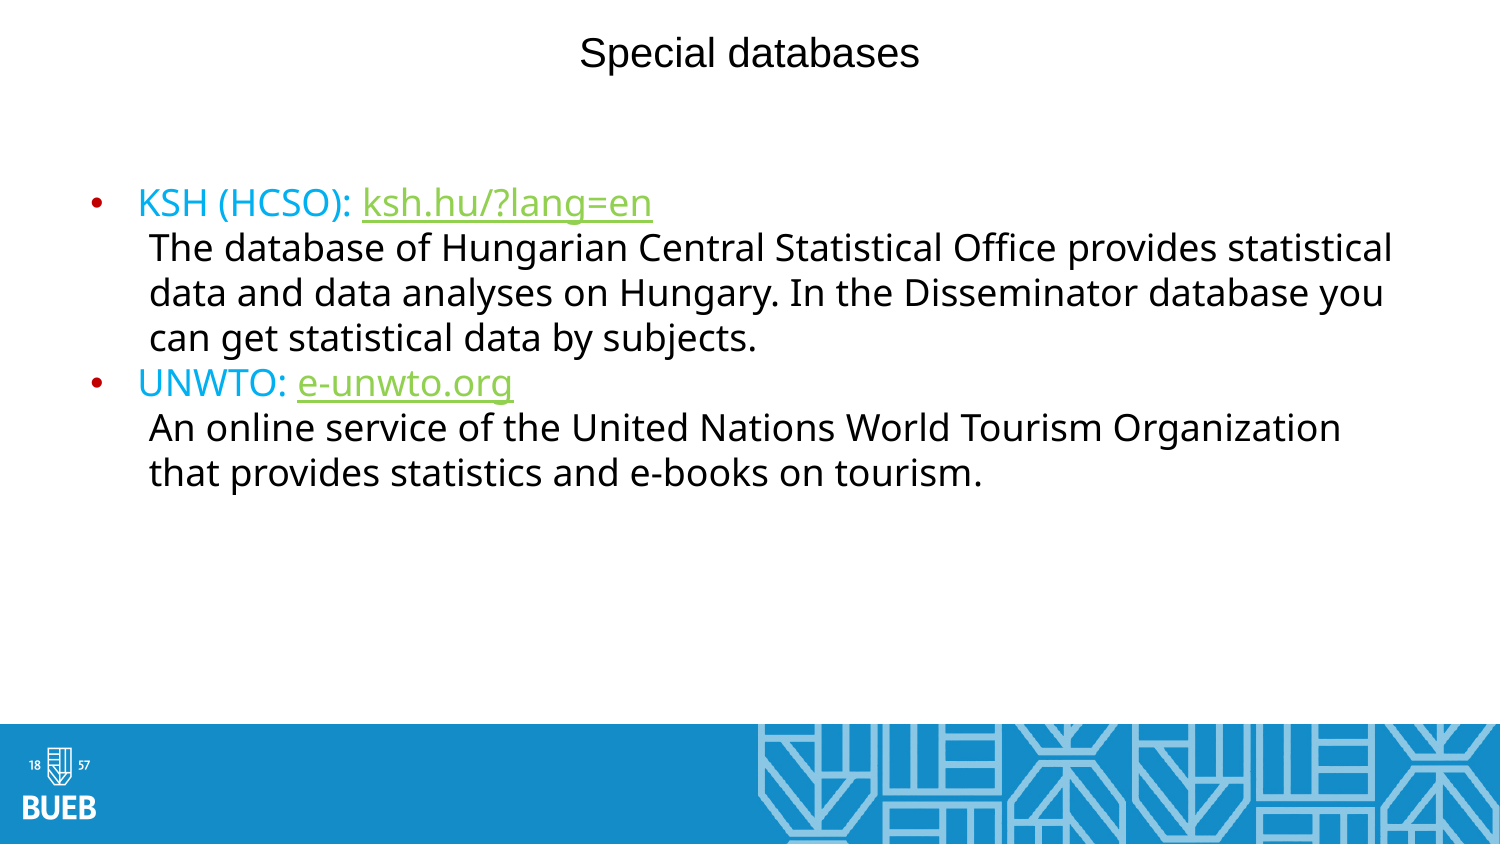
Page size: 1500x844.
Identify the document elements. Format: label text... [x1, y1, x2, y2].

text_box KSH (HCSO): ksh.hu/?lang=en The database of Hungarian Central Statistical Office provides statistical data and data analyses on Hungary. In the Disseminator database you can get statistical data by subjects. UNWTO: e-unwto.org An online service of the United Nations World Tourism Organization that provides statistics and e-books on tourism. [75, 172, 1425, 844]
picture [0, 724, 75, 844]
picture [1425, 724, 1500, 844]
title Special databases [51, 10, 1449, 105]
